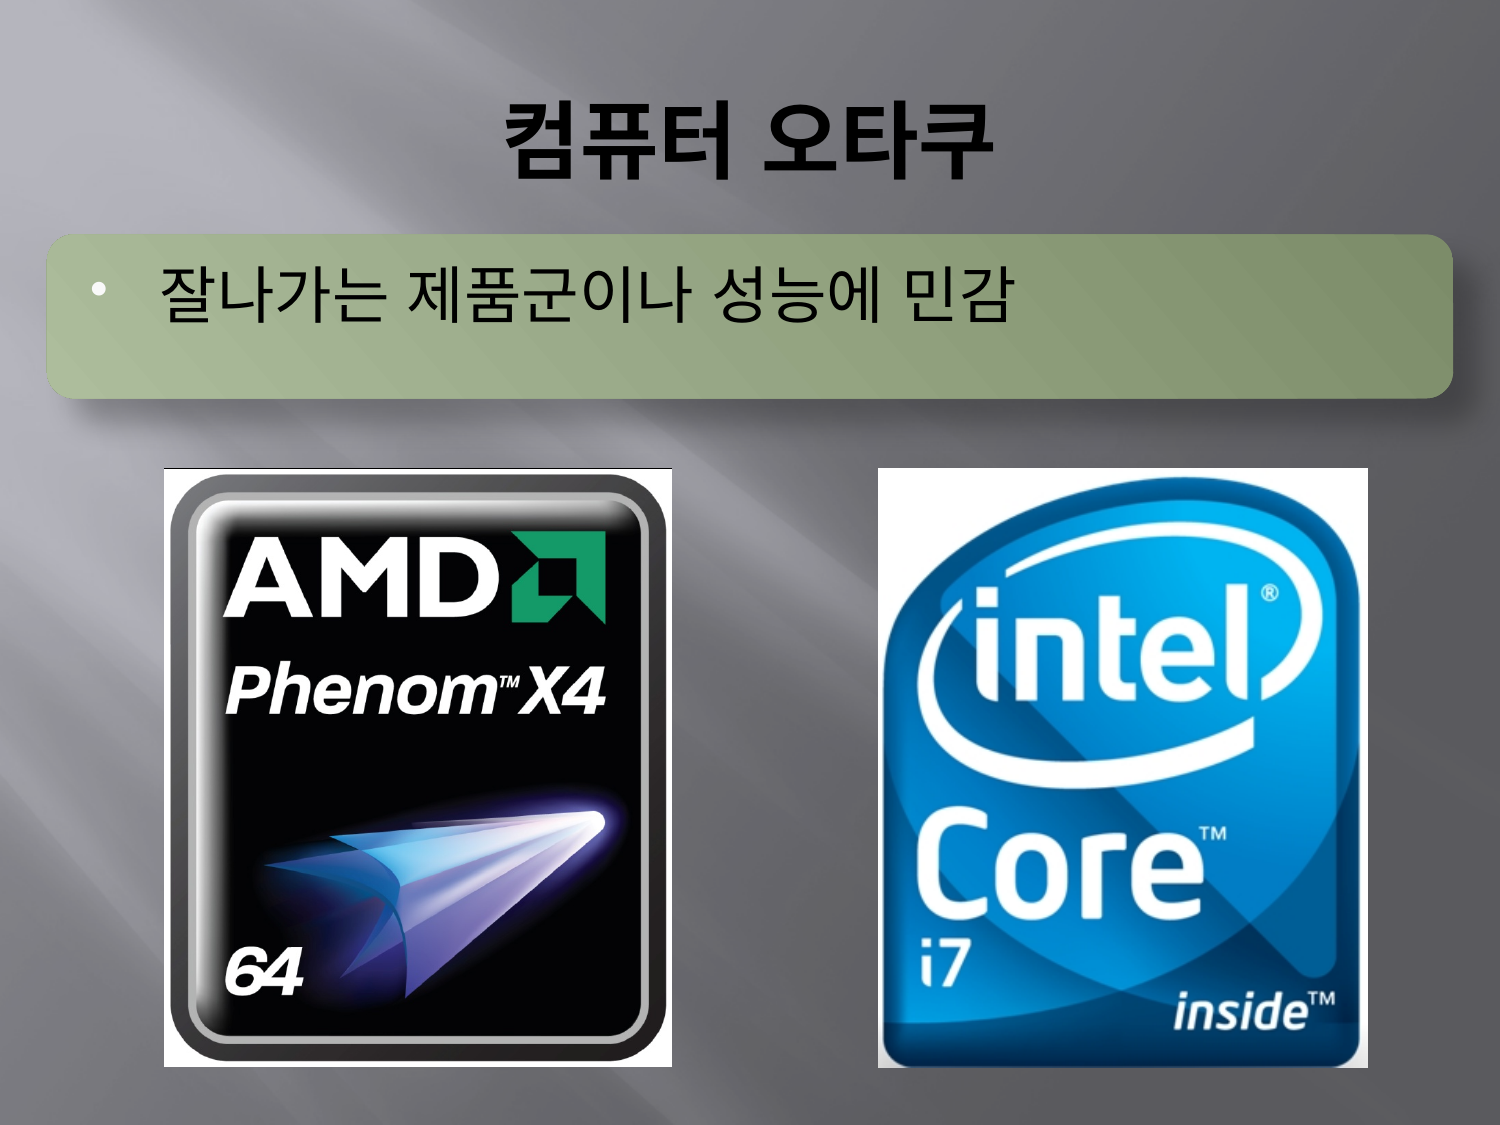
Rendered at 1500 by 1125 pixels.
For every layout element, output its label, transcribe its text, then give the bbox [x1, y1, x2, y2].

title 컴퓨터 오타쿠 [75, 45, 1425, 233]
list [878, 468, 1369, 1068]
picture [163, 468, 672, 1067]
text_box 잘나가는 제품군이나 성능에 민감 [46, 234, 1454, 399]
